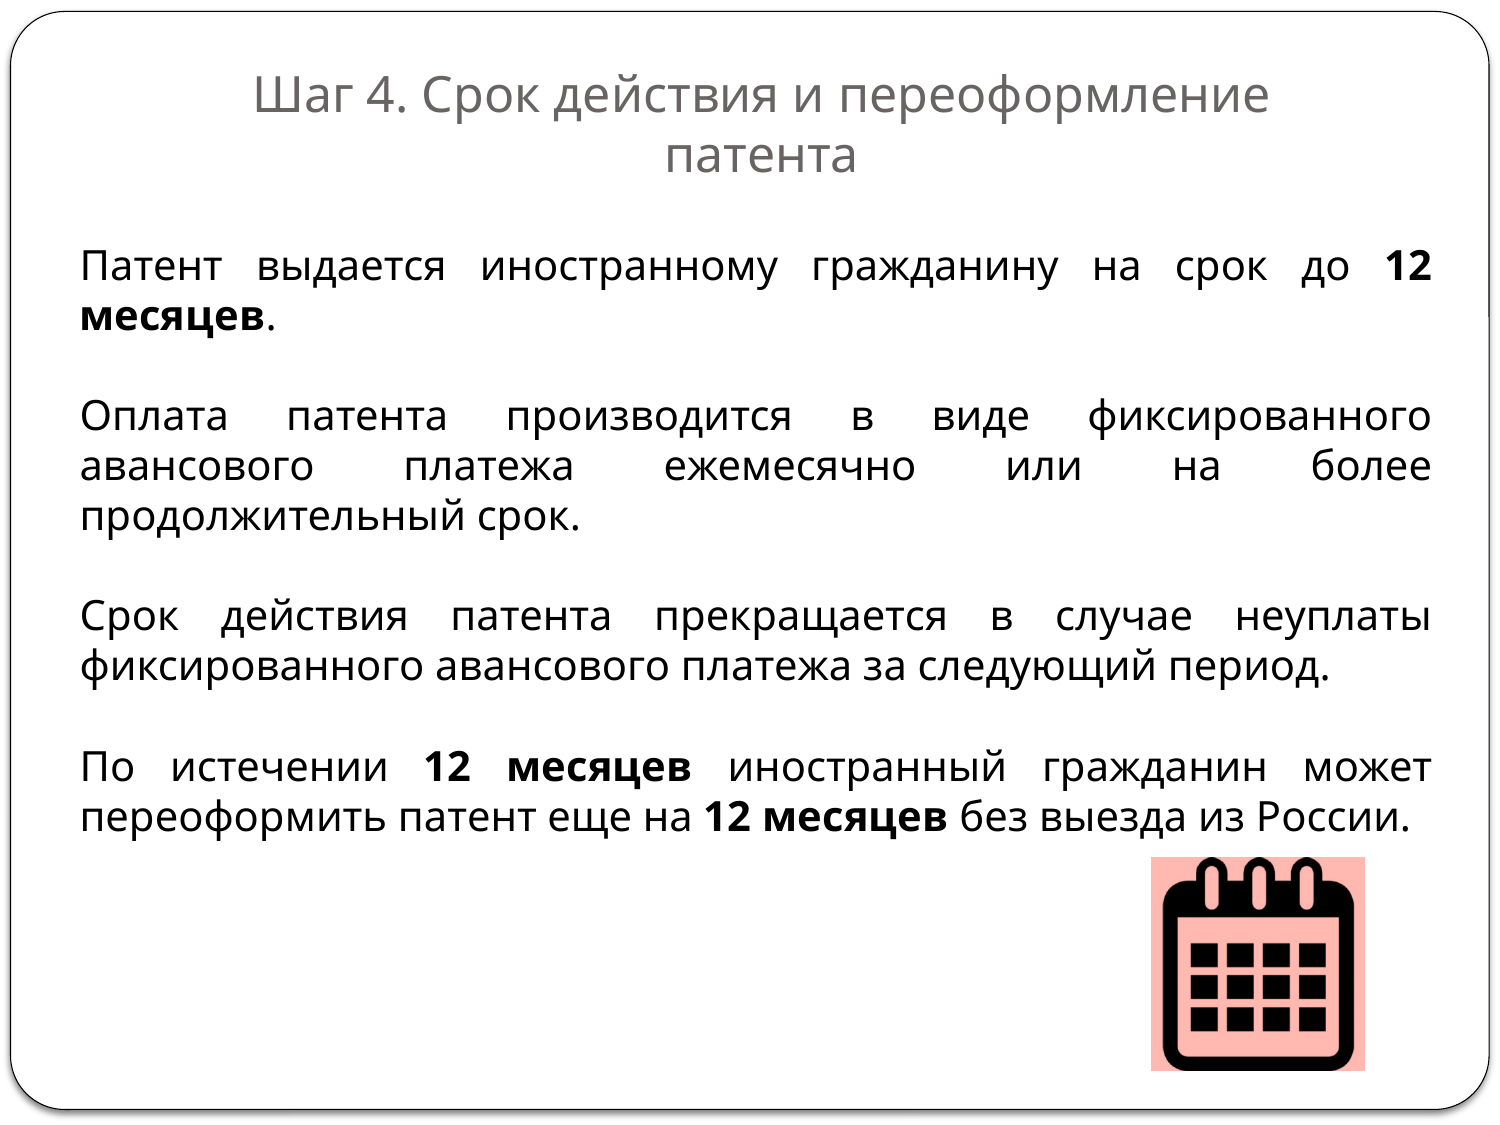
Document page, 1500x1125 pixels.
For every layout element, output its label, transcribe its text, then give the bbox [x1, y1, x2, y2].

text_box Патент выдается иностранному гражданину на срок до 12 месяцев. Оплата патента производится в виде фиксированного авансового платежа ежемесячно или на более продолжительный срок. Срок действия патента прекращается в случае неуплаты фиксированного авансового платежа за следующий период. По истечении 12 месяцев иностранный гражданин может переоформить патент еще на 12 месяцев без выезда из России. [64, 231, 1447, 972]
title Шаг 4. Срок действия и переоформление патента [206, 101, 1317, 198]
picture [1151, 857, 1365, 1071]
